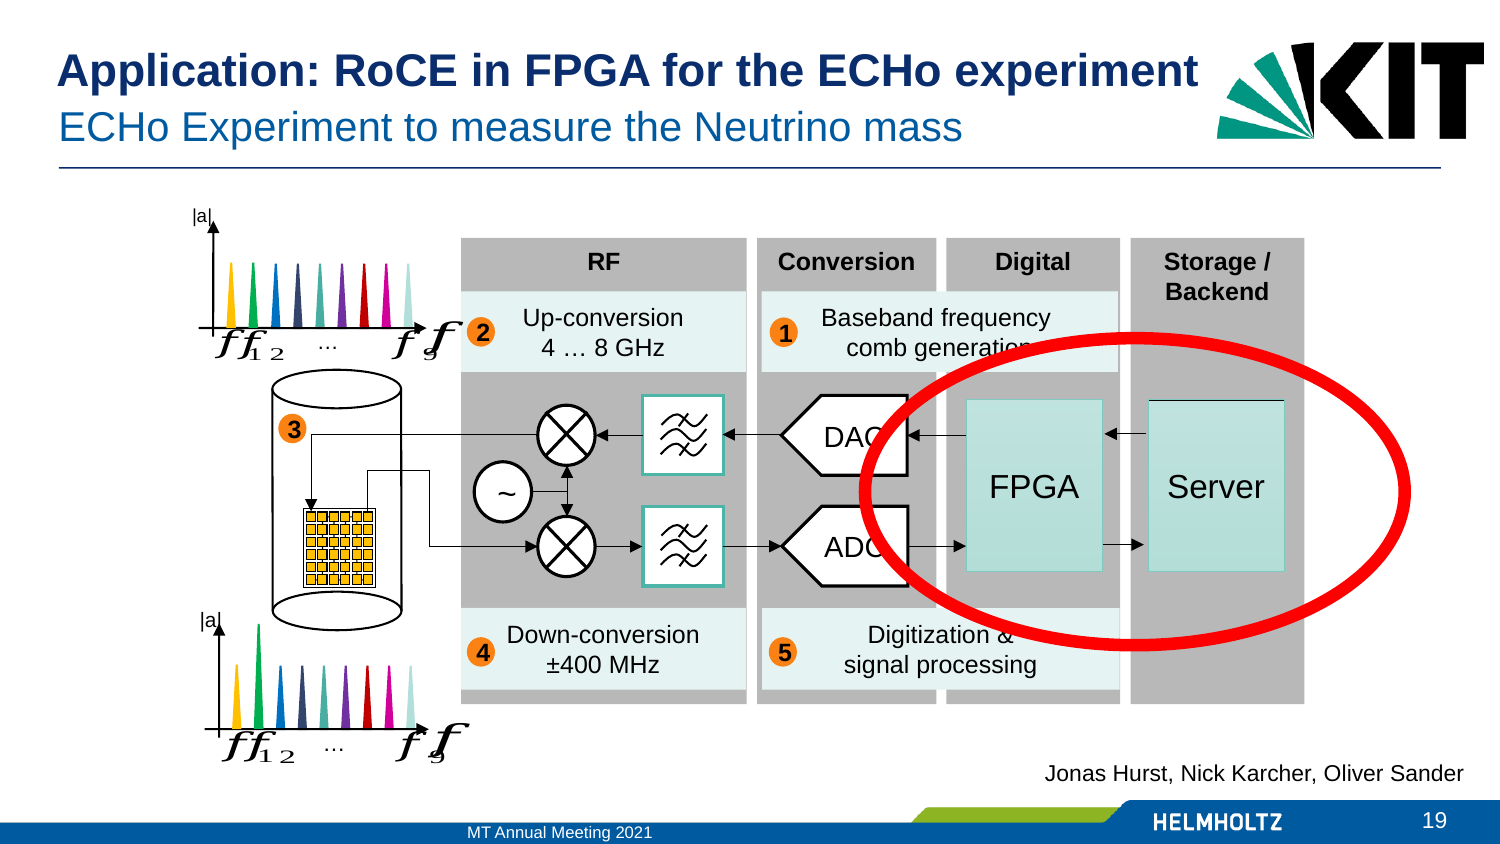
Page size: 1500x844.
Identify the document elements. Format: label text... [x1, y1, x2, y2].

text_box Jonas Hurst, Nick Karcher, Oliver Sander [1030, 751, 1480, 792]
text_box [176, 195, 1305, 768]
text_box ECHo Experiment to measure the Neutrino mass [58, 112, 1441, 156]
picture [1217, 42, 1484, 139]
text_box [1309, 374, 1405, 609]
text_box Application: RoCE in FPGA for the ECHo experiment [56, 40, 1219, 102]
picture [0, 796, 1500, 844]
